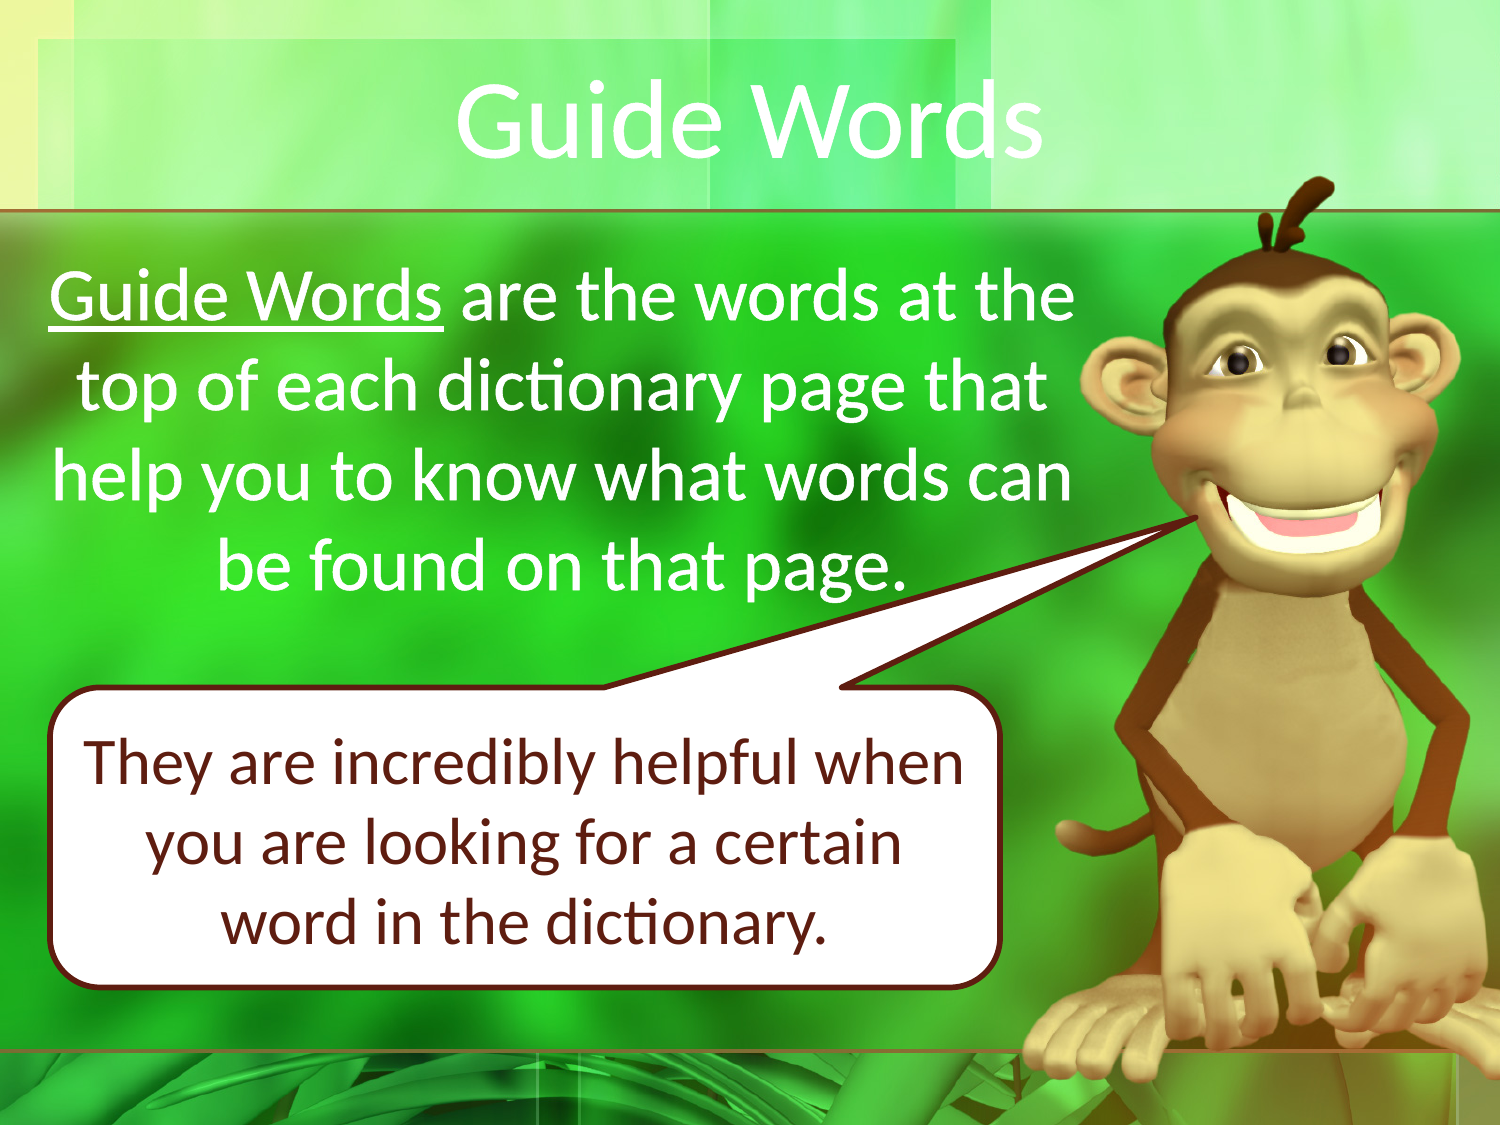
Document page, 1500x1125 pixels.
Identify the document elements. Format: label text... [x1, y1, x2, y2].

text_box Guide Words are the words at the top of each dictionary page that help you to know what words can be found on that page. [24, 349, 1100, 500]
text_box They are incredibly helpful when you are looking for a certain word in the dictionary. [47, 515, 1198, 990]
title Guide Words [62, 37, 1438, 188]
picture [0, 0, 1500, 1125]
